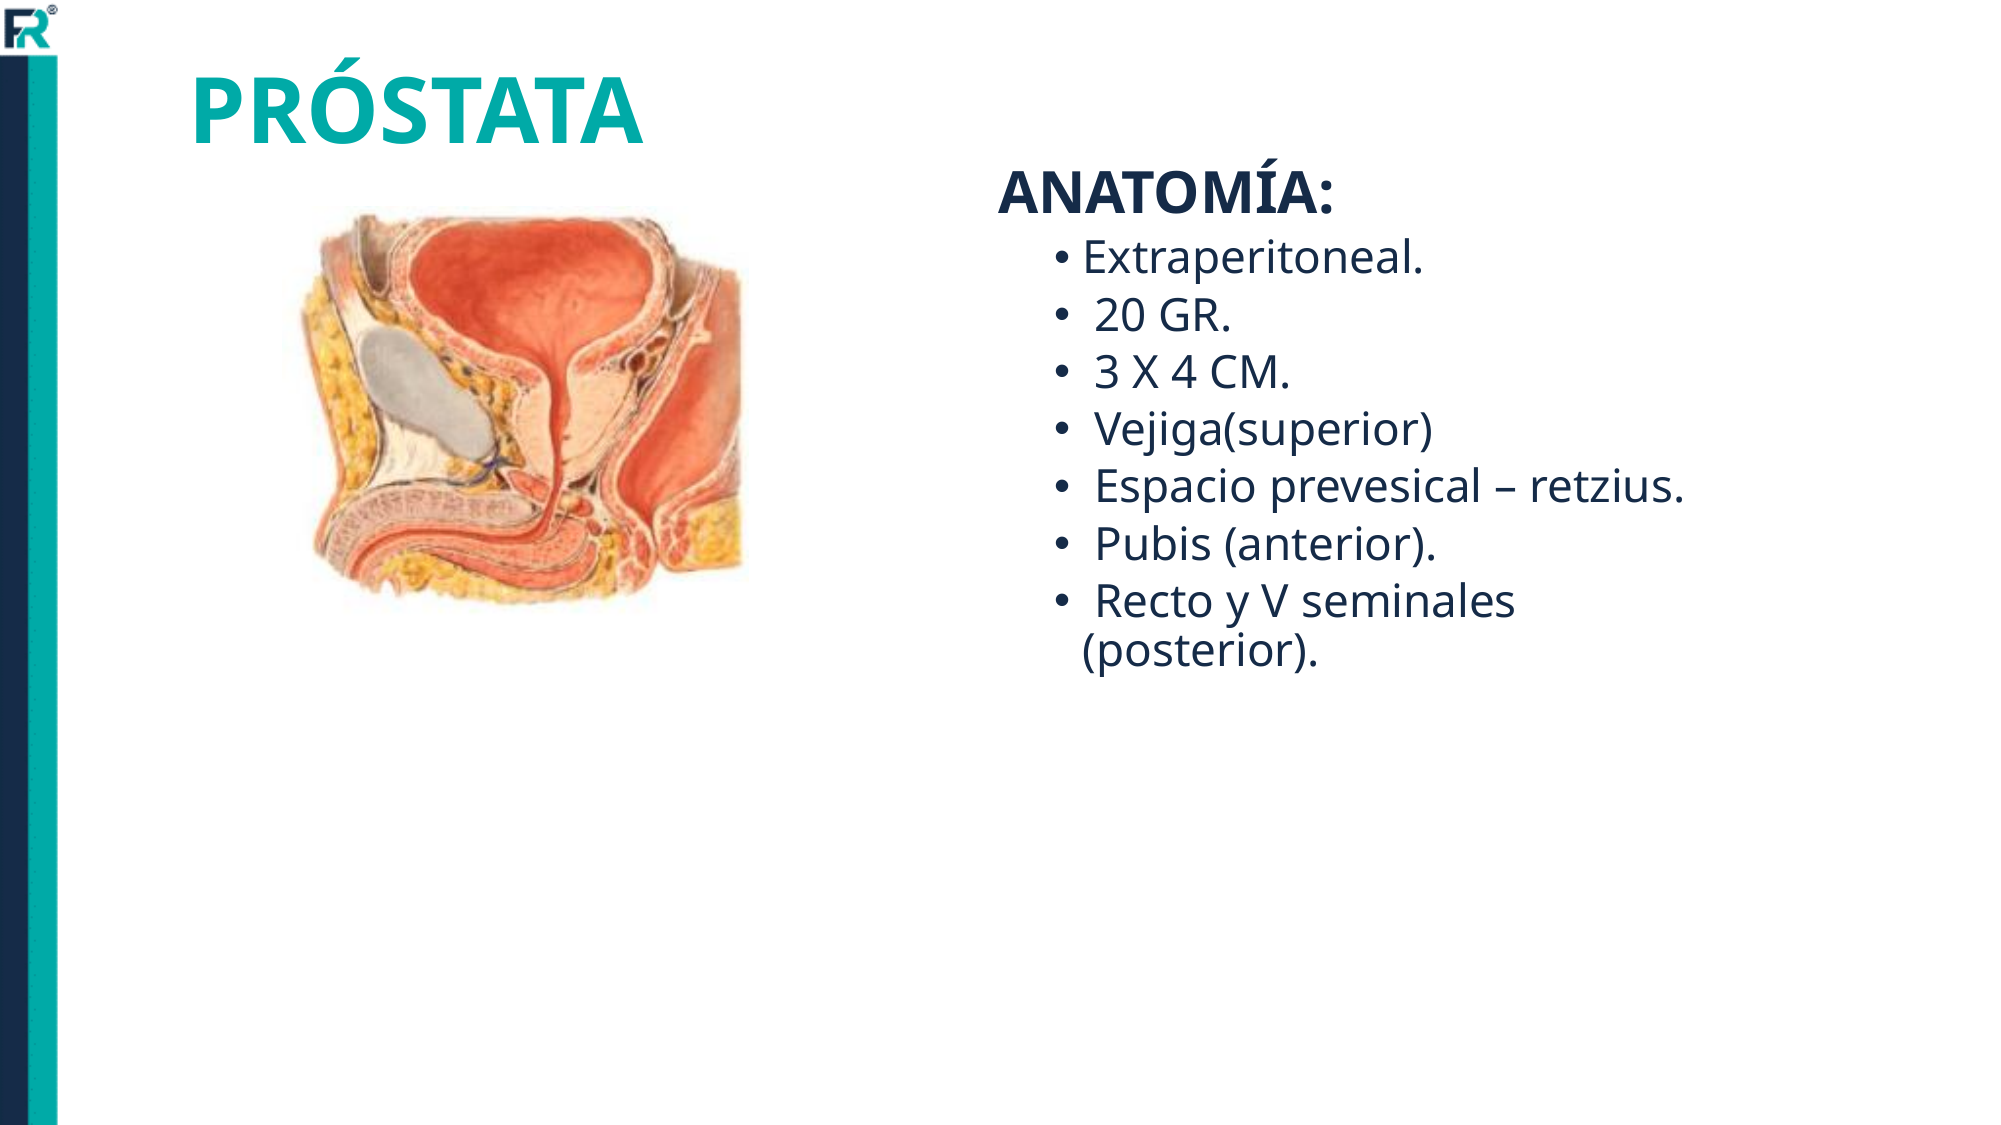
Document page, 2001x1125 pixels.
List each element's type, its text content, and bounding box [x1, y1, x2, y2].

title PRÓSTATA [173, 35, 865, 192]
picture [0, 0, 2001, 1125]
list ANATOMÍA: Extraperitoneal. 20 GR. 3 X 4 CM. Vejiga(superior) Espacio prevesical – retzius. Pubis (anterior). Recto y V seminales (posterior). [983, 156, 1774, 698]
